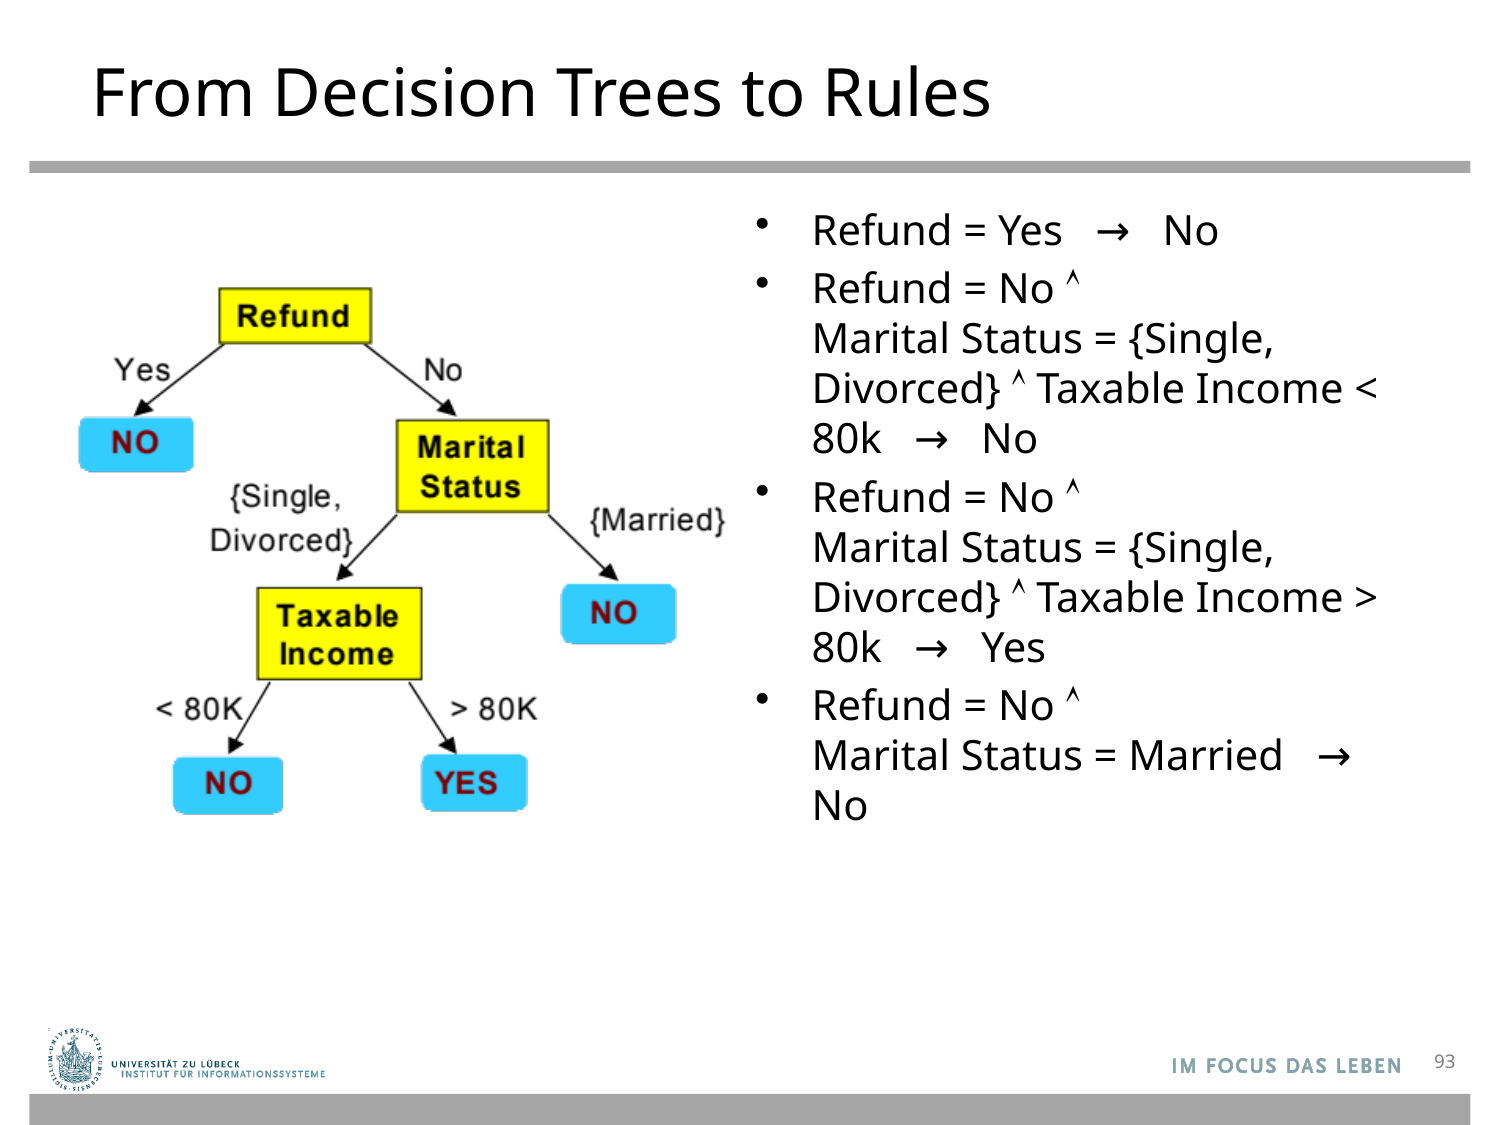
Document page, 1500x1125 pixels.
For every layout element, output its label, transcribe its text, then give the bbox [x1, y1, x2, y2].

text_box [76, 283, 744, 818]
picture [1173, 1058, 1305, 1073]
slide_number 93 [1305, 1050, 1471, 1083]
title From Decision Trees to Rules [76, 42, 1427, 126]
list Refund = Yes → No Refund = No  Marital Status = {Single, Divorced}  Taxable Income < 80k → No Refund = No  Marital Status = {Single, Divorced}  Taxable Income > 80k → Yes Refund = No  Marital Status = Married → No [740, 196, 1425, 1012]
